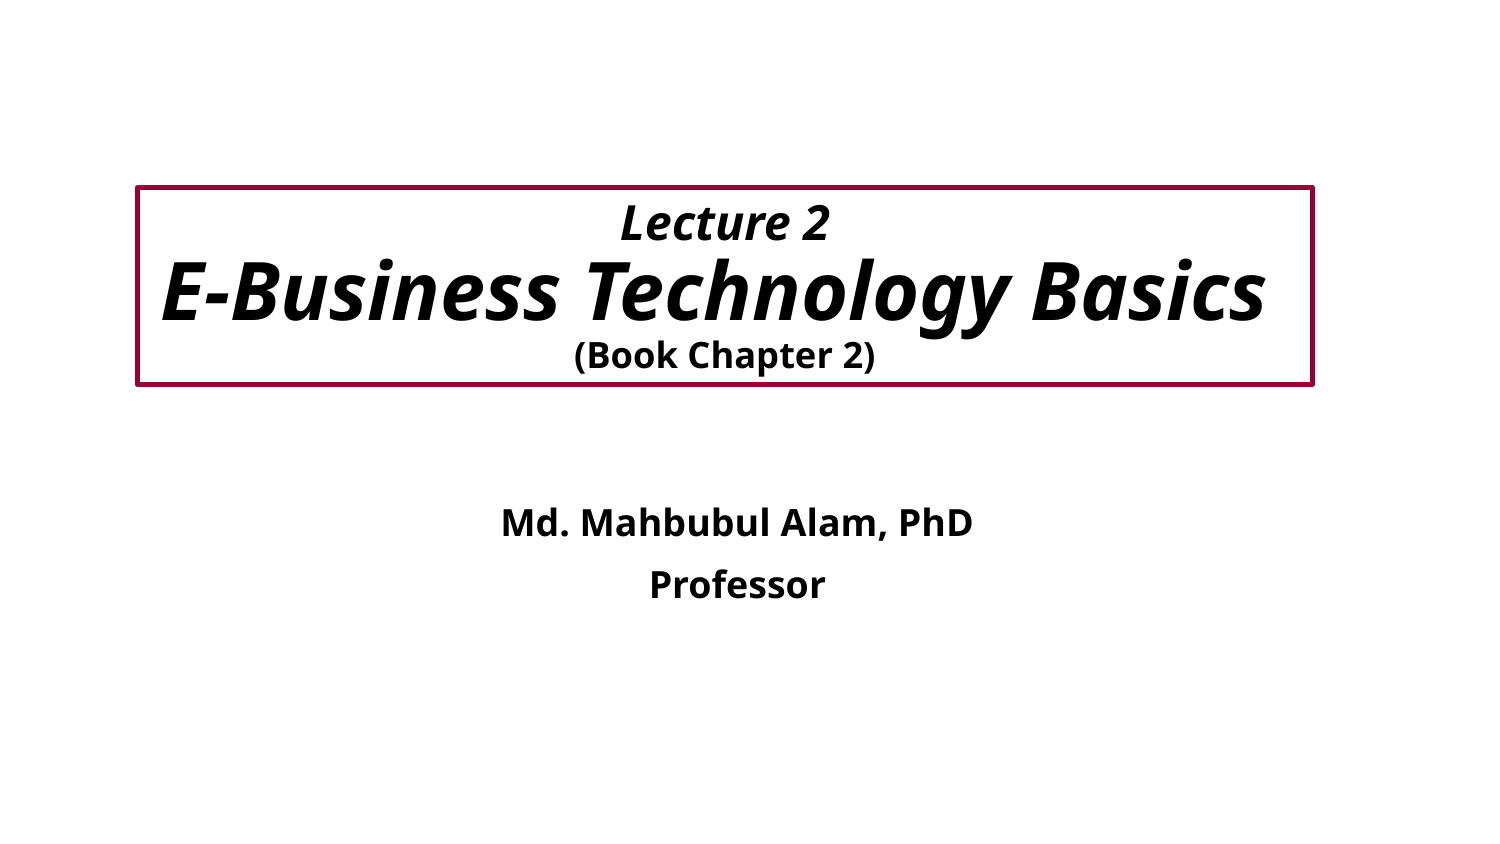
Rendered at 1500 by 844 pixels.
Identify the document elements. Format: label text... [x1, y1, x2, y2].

title Lecture 2 E-Business Technology Basics (Book Chapter 2) [135, 185, 1315, 387]
subtitle Md. Mahbubul Alam, PhD Professor [174, 496, 1300, 622]
